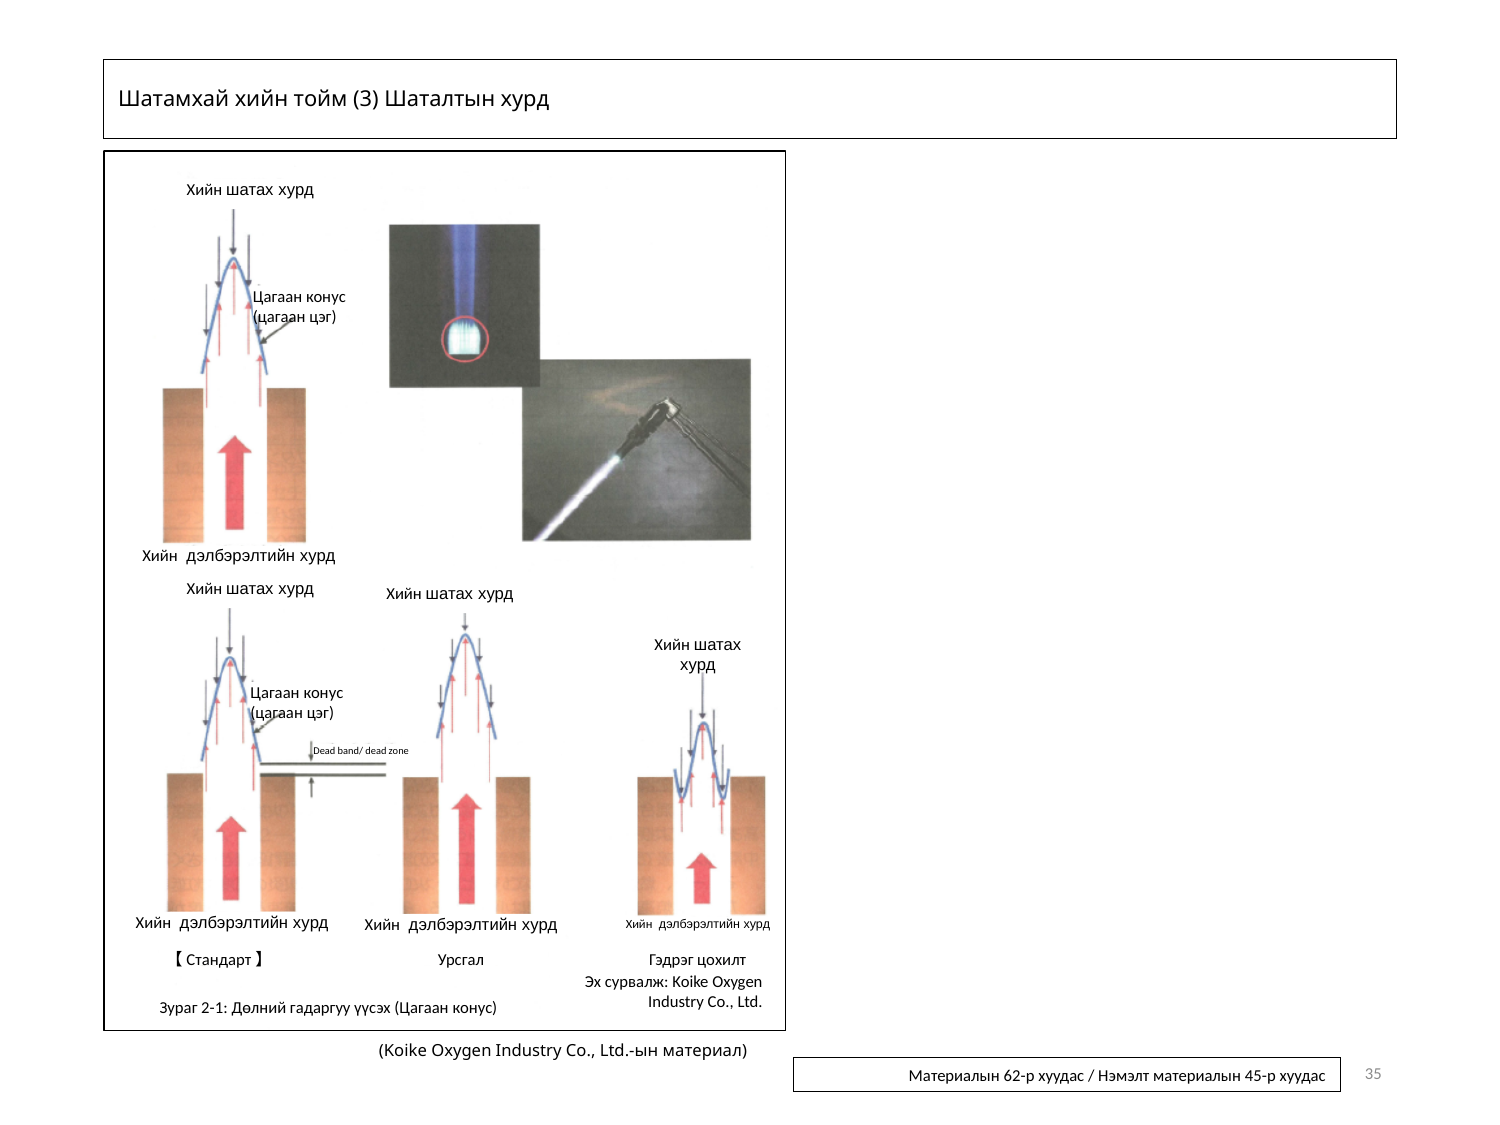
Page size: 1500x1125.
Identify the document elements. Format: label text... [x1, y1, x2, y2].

title Шатамхай хийн тойм (3) Шаталтын хурд [103, 59, 1397, 139]
text_box (Koike Oxygen Industry Co., Ltd.-ын материал) [312, 1013, 814, 1087]
text_box Материалын 62-р хуудас / Нэмэлт материалын 45-р хуудас [793, 1057, 1059, 1092]
slide_number 35 [1059, 1042, 1397, 1103]
picture [103, 150, 786, 1031]
